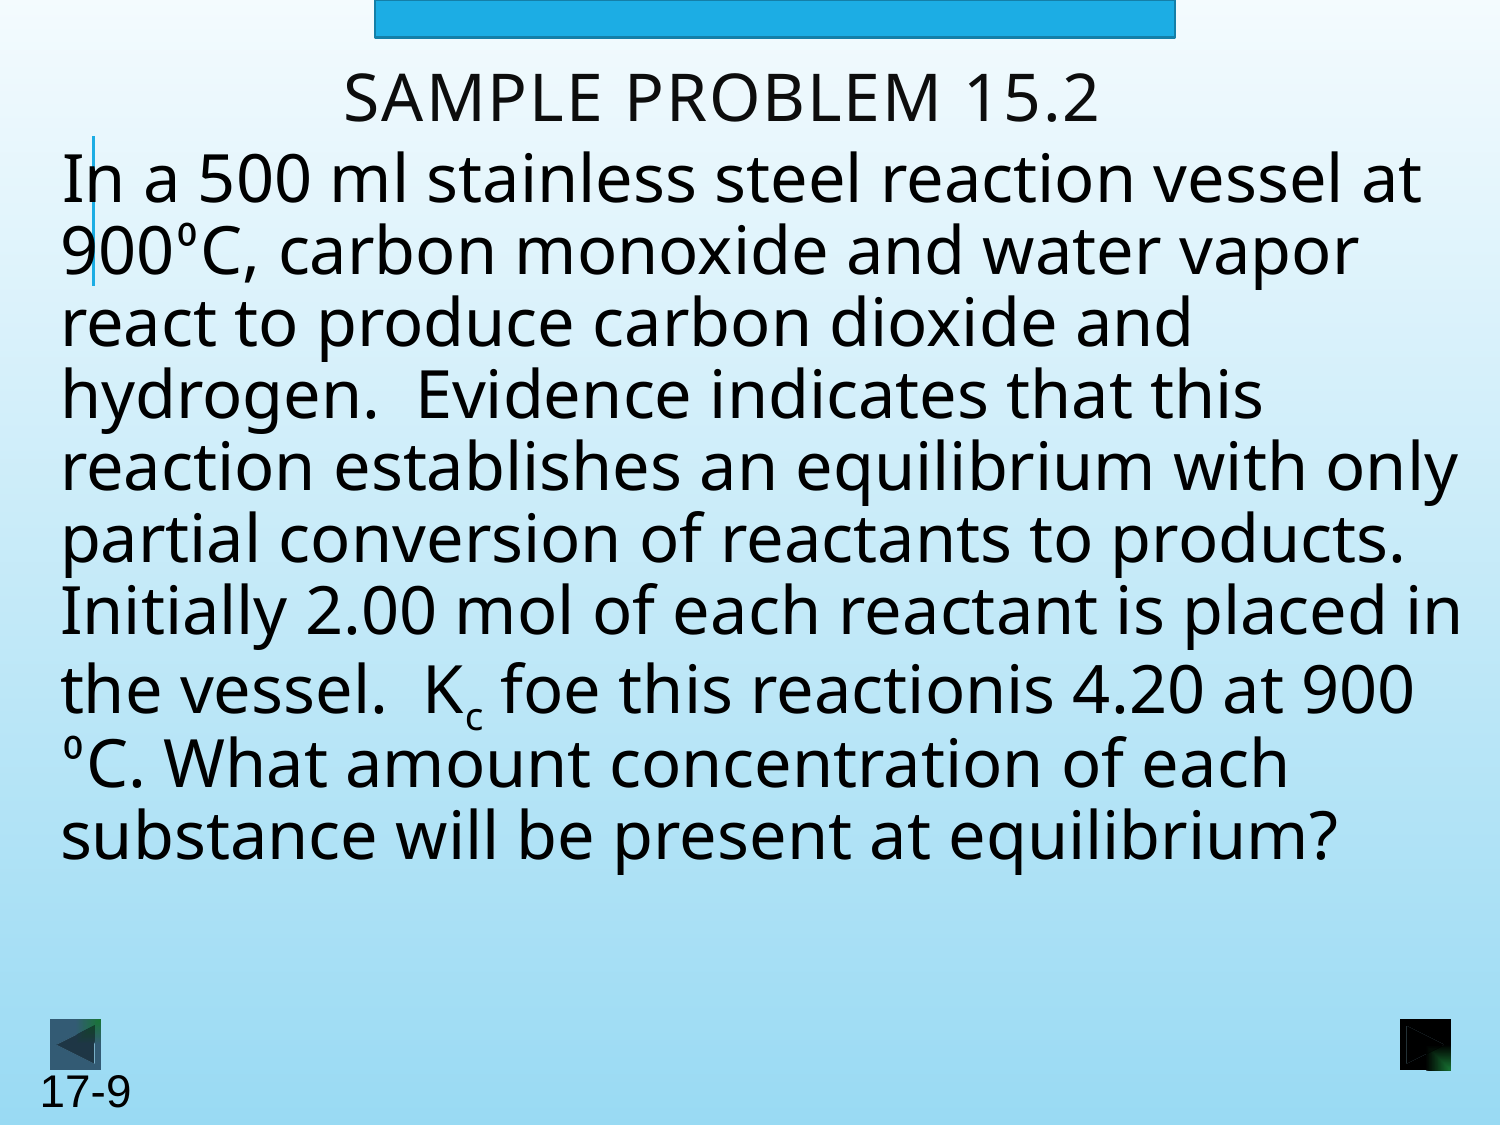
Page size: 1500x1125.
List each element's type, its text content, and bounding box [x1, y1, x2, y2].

list In a 500 ml stainless steel reaction vessel at 900⁰C, carbon monoxide and water vapor react to produce carbon dioxide and hydrogen. Evidence indicates that this reaction establishes an equilibrium with only partial conversion of reactants to products. Initially 2.00 mol of each reactant is placed in the vessel. Kc foe this reactionis 4.20 at 900 ⁰C. What amount concentration of each substance will be present at equilibrium? [37, 137, 1475, 800]
text_box [374, 0, 1176, 39]
title Sample Problem 15.2 [125, 62, 1321, 137]
